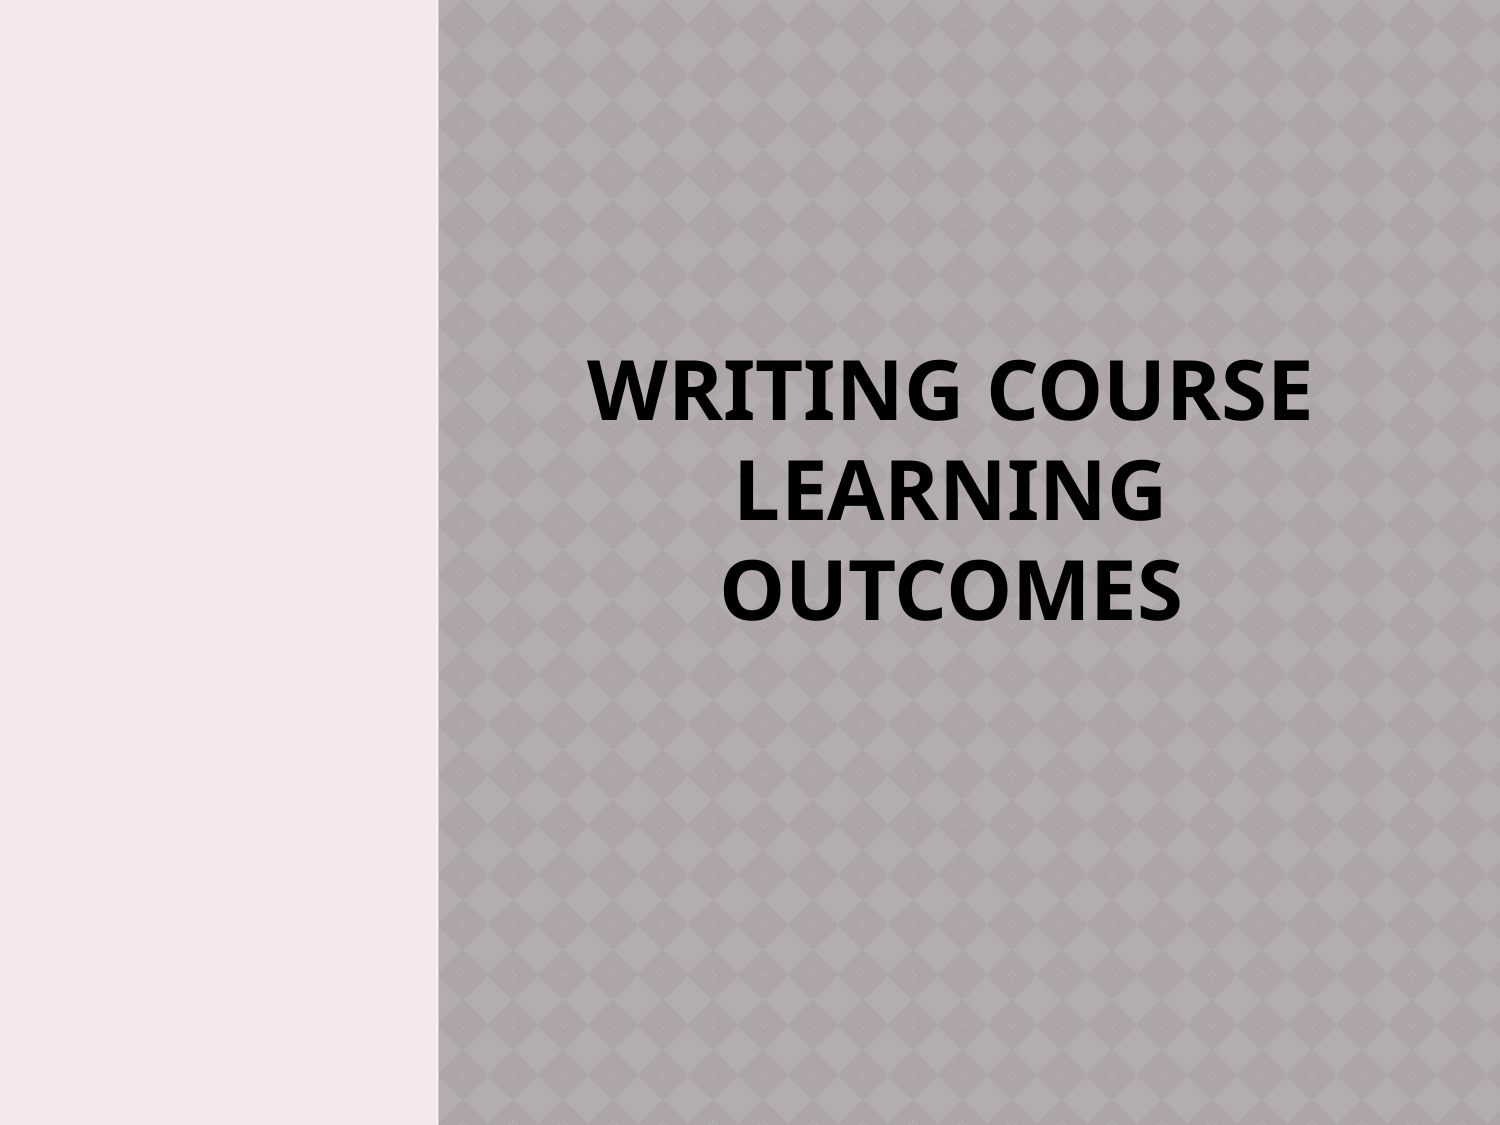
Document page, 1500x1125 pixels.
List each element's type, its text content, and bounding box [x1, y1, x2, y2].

title Writing Course Learning Outcomes [512, 87, 1390, 638]
